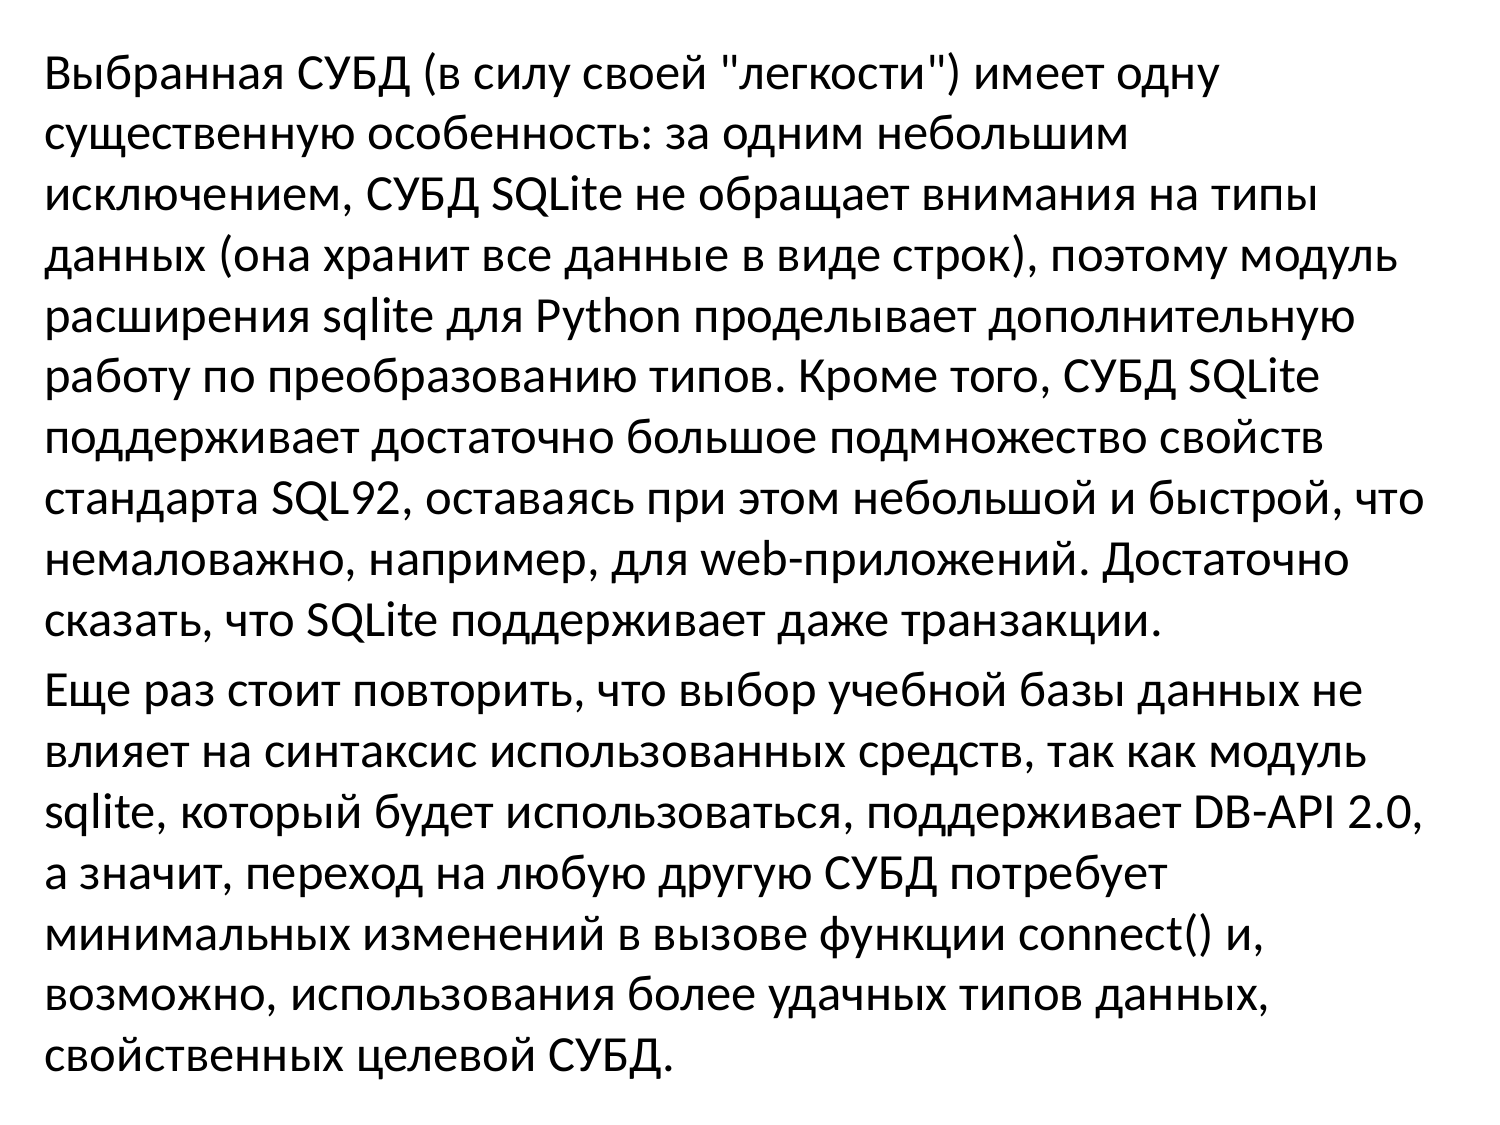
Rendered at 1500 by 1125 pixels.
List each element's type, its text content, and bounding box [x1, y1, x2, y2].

list Выбранная СУБД (в силу своей "легкости") имеет одну существенную особенность: за одним небольшим исключением, СУБД SQLite не обращает внимания на типы данных (она хранит все данные в виде строк), поэтому модуль расширения sqlite для Python проделывает дополнительную работу по преобразованию типов. Кроме того, СУБД SQLite поддерживает достаточно большое подмножество свойств стандарта SQL92, оставаясь при этом небольшой и быстрой, что немаловажно, например, для web-приложений. Достаточно сказать, что SQLite поддерживает даже транзакции. Еще раз стоит повторить, что выбор учебной базы данных не влияет на синтаксис использованных средств, так как модуль sqlite, который будет использоваться, поддерживает DB-API 2.0, а значит, переход на любую другую СУБД потребует минимальных изменений в вызове функции connect() и, возможно, использования более удачных типов данных, свойственных целевой СУБД. [29, 30, 1459, 1094]
